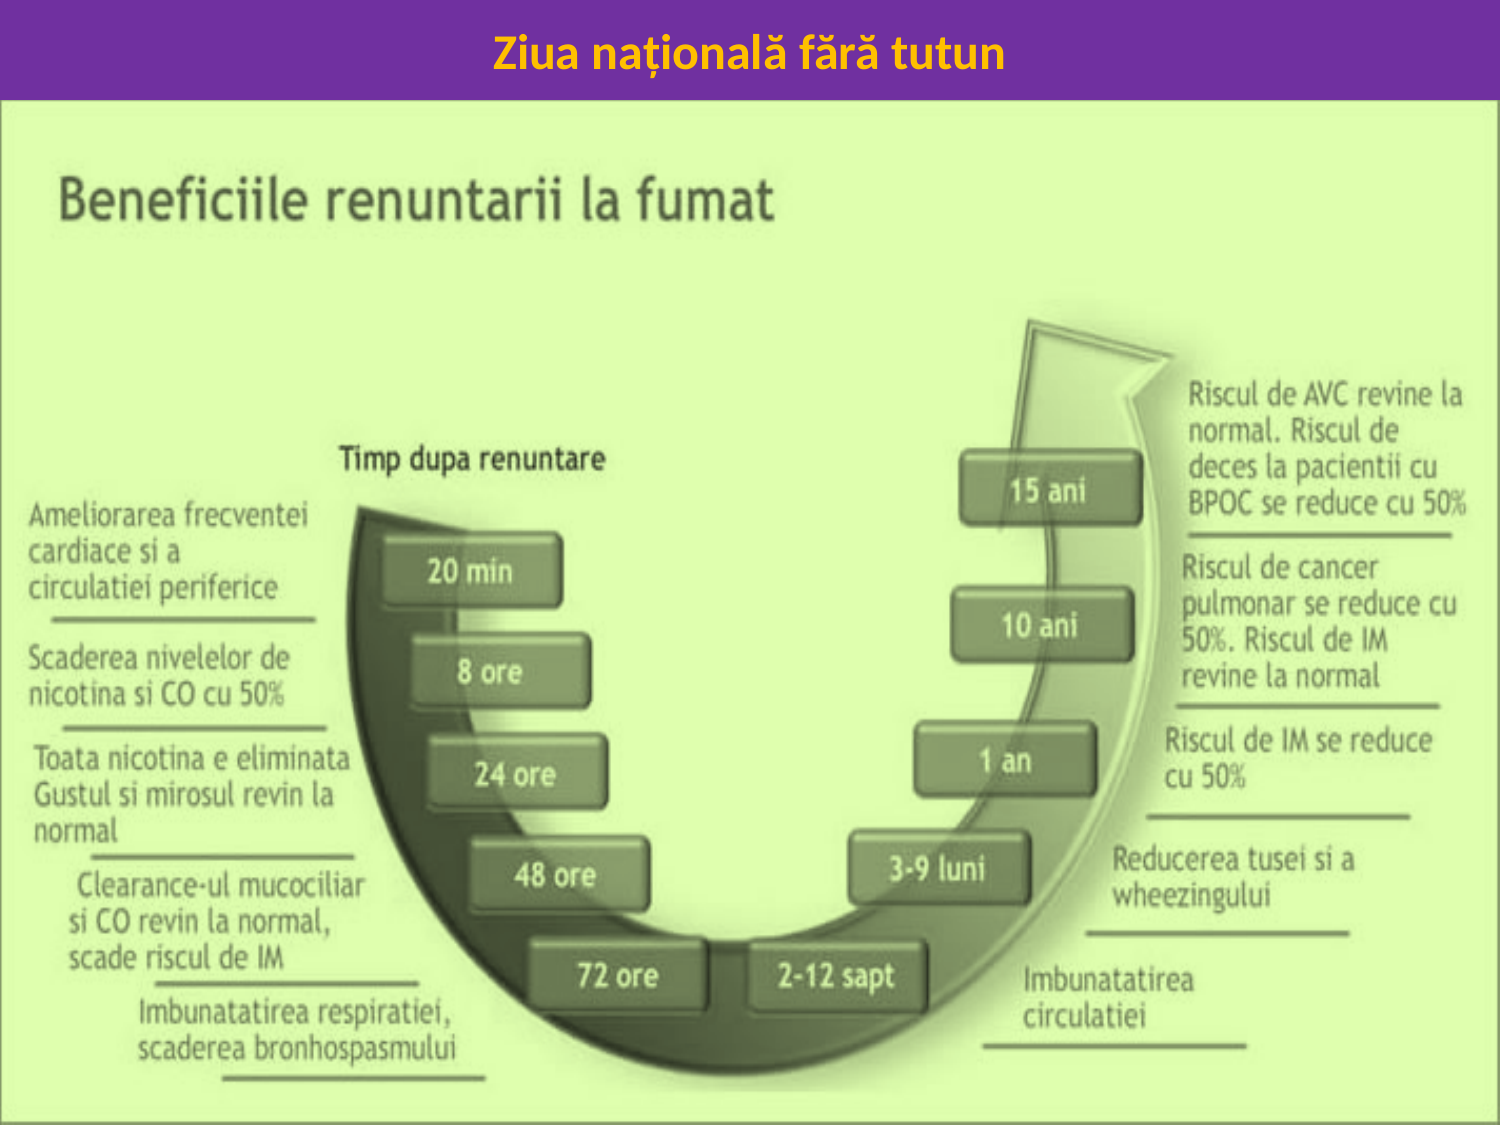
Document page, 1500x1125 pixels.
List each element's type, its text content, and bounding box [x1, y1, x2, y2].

title Ziua naţională fără tutun [0, 0, 1500, 99]
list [0, 99, 1500, 1125]
